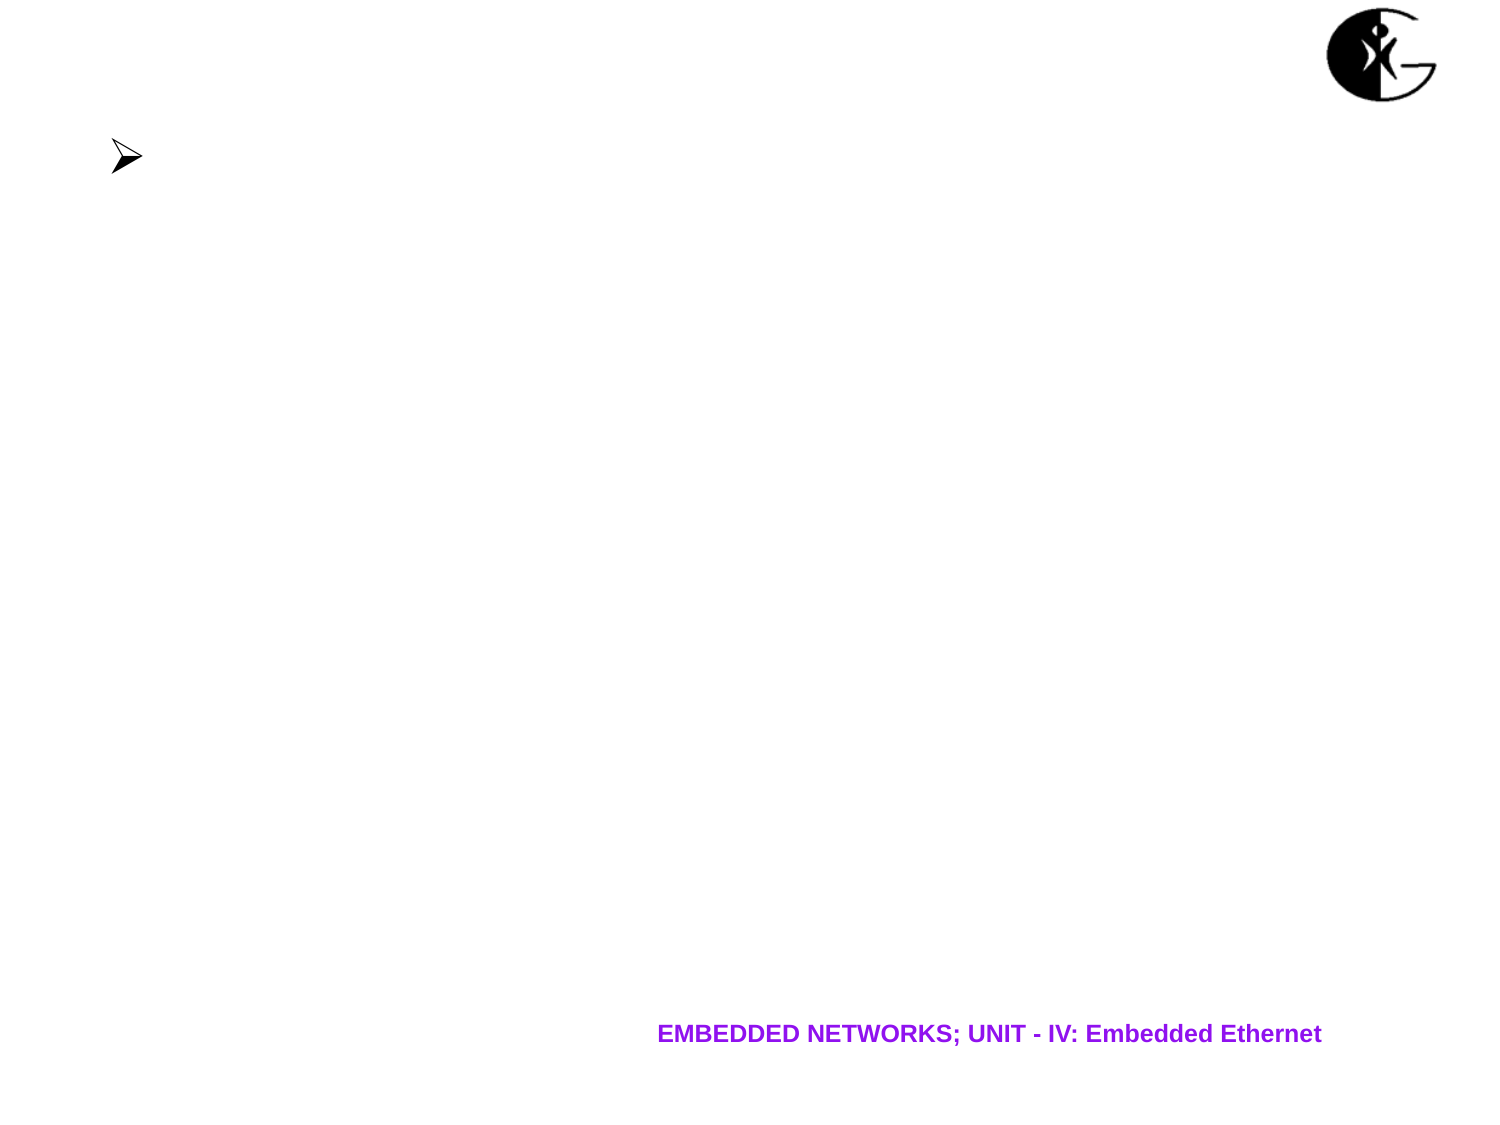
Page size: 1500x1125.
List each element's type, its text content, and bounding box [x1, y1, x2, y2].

list Reading the input stops on detecting a space character, a carriage return (\r), line feed (\n), or an end of file marker (-1). if (('G' == b1) && ('E' == b2) && ('T' == b3) &&(' ' == b4)) { StringBuffer requestBuffer = new StringBuffer(); int b = in.read(); while ((b != -1) && (b != ' ') && (b != '\r') && (b != '\n')) { requestBuffer.append((char)b); b = in.read(); } [75, 125, 1425, 1113]
footer EMBEDDED NETWORKS; UNIT - IV: Embedded Ethernet [487, 1002, 1338, 1063]
picture [1312, 0, 1451, 113]
